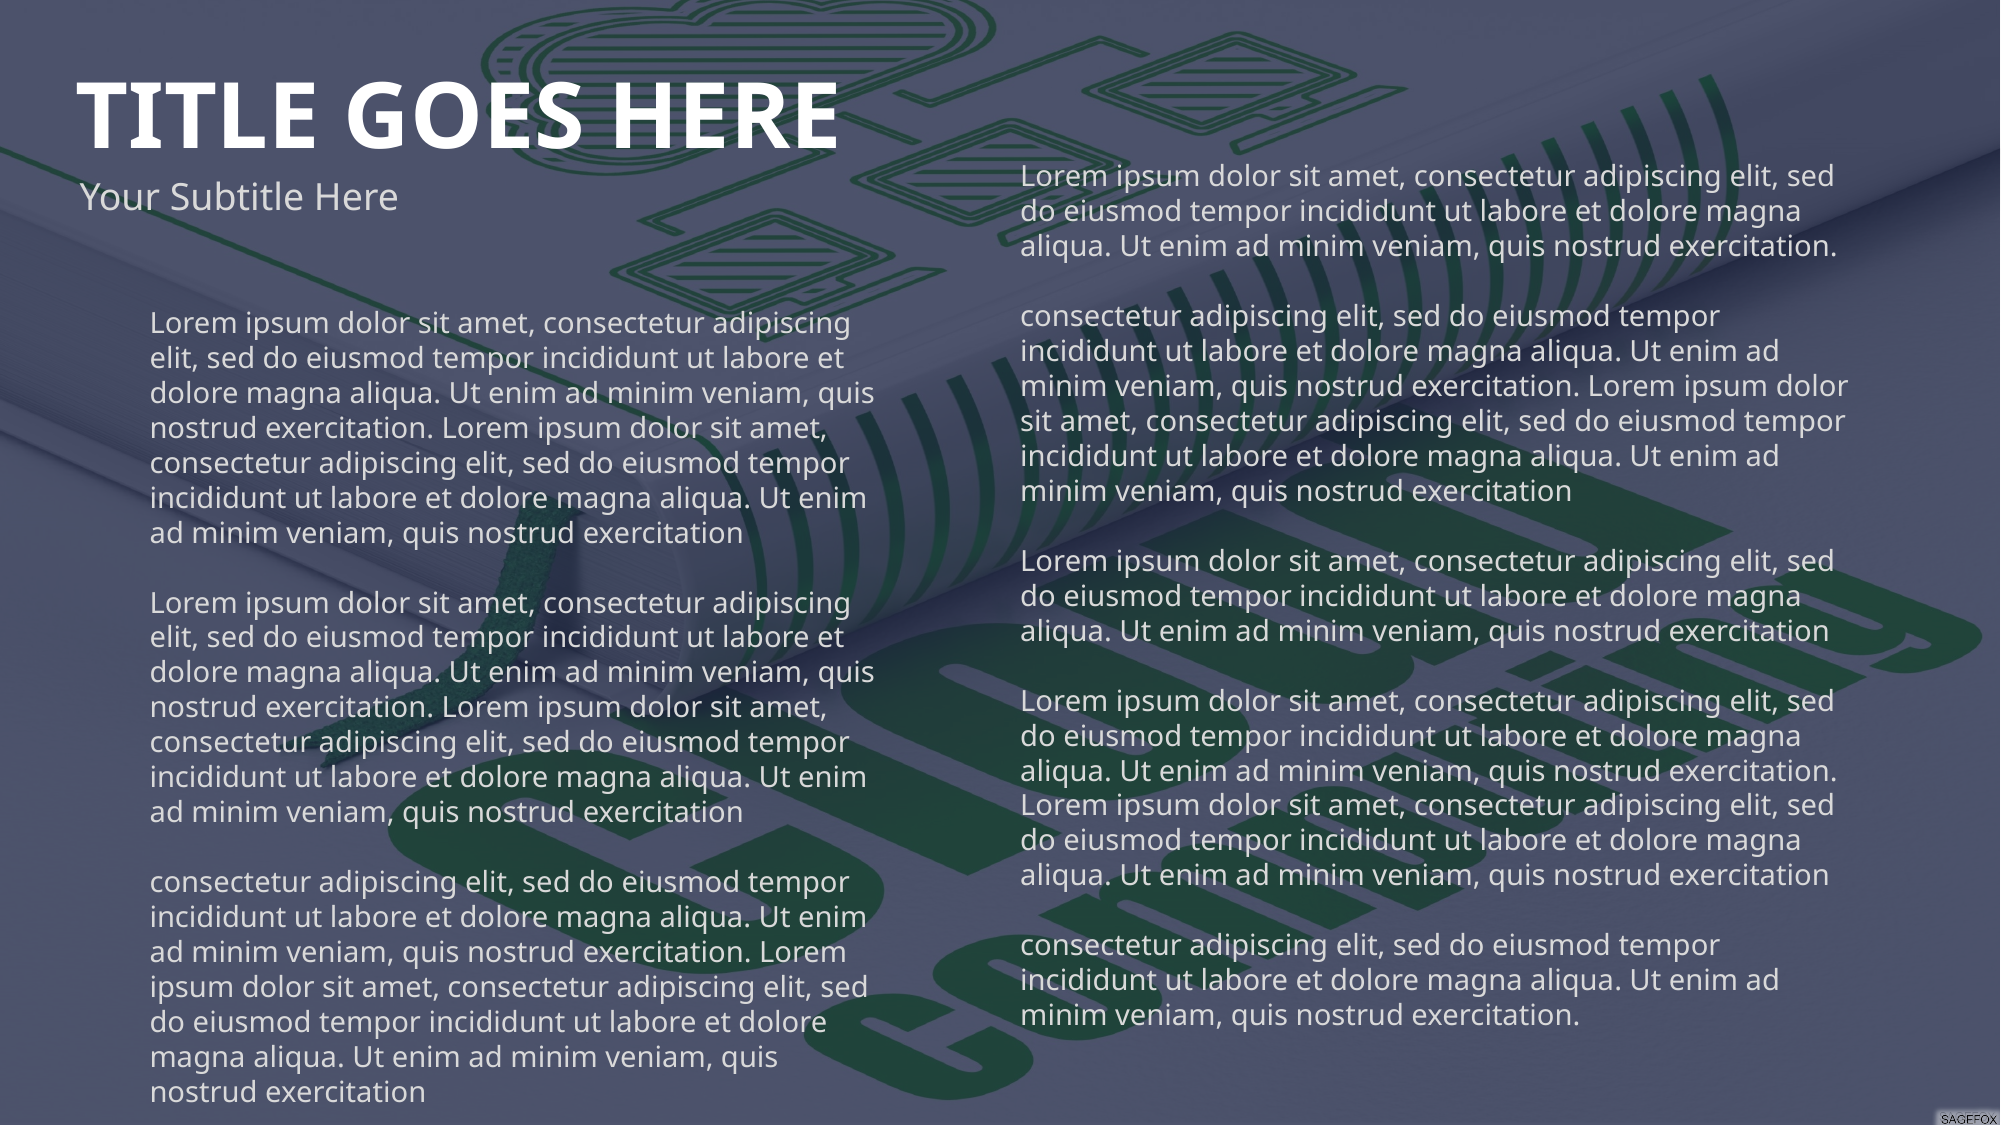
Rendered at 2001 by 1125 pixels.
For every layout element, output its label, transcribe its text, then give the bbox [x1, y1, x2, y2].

text_box Lorem ipsum dolor sit amet, consectetur adipiscing elit, sed do eiusmod tempor incididunt ut labore et dolore magna aliqua. Ut enim ad minim veniam, quis nostrud exercitation. Lorem ipsum dolor sit amet, consectetur adipiscing elit, sed do eiusmod tempor incididunt ut labore et dolore magna aliqua. Ut enim ad minim veniam, quis nostrud exercitation Lorem ipsum dolor sit amet, consectetur adipiscing elit, sed do eiusmod tempor incididunt ut labore et dolore magna aliqua. Ut enim ad minim veniam, quis nostrud exercitation. Lorem ipsum dolor sit amet, consectetur adipiscing elit, sed do eiusmod tempor incididunt ut labore et dolore magna aliqua. Ut enim ad minim veniam, quis nostrud exercitation consectetur adipiscing elit, sed do eiusmod tempor incididunt ut labore et dolore magna aliqua. Ut enim ad minim veniam, quis nostrud exercitation. Lorem ipsum dolor sit amet, consectetur adipiscing elit, sed do eiusmod tempor incididunt ut labore et dolore magna aliqua. Ut enim ad minim veniam, quis nostrud exercitation [134, 296, 897, 1125]
picture [1938, 1114, 1999, 1125]
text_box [60, 49, 1020, 227]
text_box Lorem ipsum dolor sit amet, consectetur adipiscing elit, sed do eiusmod tempor incididunt ut labore et dolore magna aliqua. Ut enim ad minim veniam, quis nostrud exercitation. consectetur adipiscing elit, sed do eiusmod tempor incididunt ut labore et dolore magna aliqua. Ut enim ad minim veniam, quis nostrud exercitation. Lorem ipsum dolor sit amet, consectetur adipiscing elit, sed do eiusmod tempor incididunt ut labore et dolore magna aliqua. Ut enim ad minim veniam, quis nostrud exercitation Lorem ipsum dolor sit amet, consectetur adipiscing elit, sed do eiusmod tempor incididunt ut labore et dolore magna aliqua. Ut enim ad minim veniam, quis nostrud exercitation Lorem ipsum dolor sit amet, consectetur adipiscing elit, sed do eiusmod tempor incididunt ut labore et dolore magna aliqua. Ut enim ad minim veniam, quis nostrud exercitation. Lorem ipsum dolor sit amet, consectetur adipiscing elit, sed do eiusmod tempor incididunt ut labore et dolore magna aliqua. Ut enim ad minim veniam, quis nostrud exercitation consectetur adipiscing elit, sed do eiusmod tempor incididunt ut labore et dolore magna aliqua. Ut enim ad minim veniam, quis nostrud exercitation. [1005, 150, 1876, 1039]
